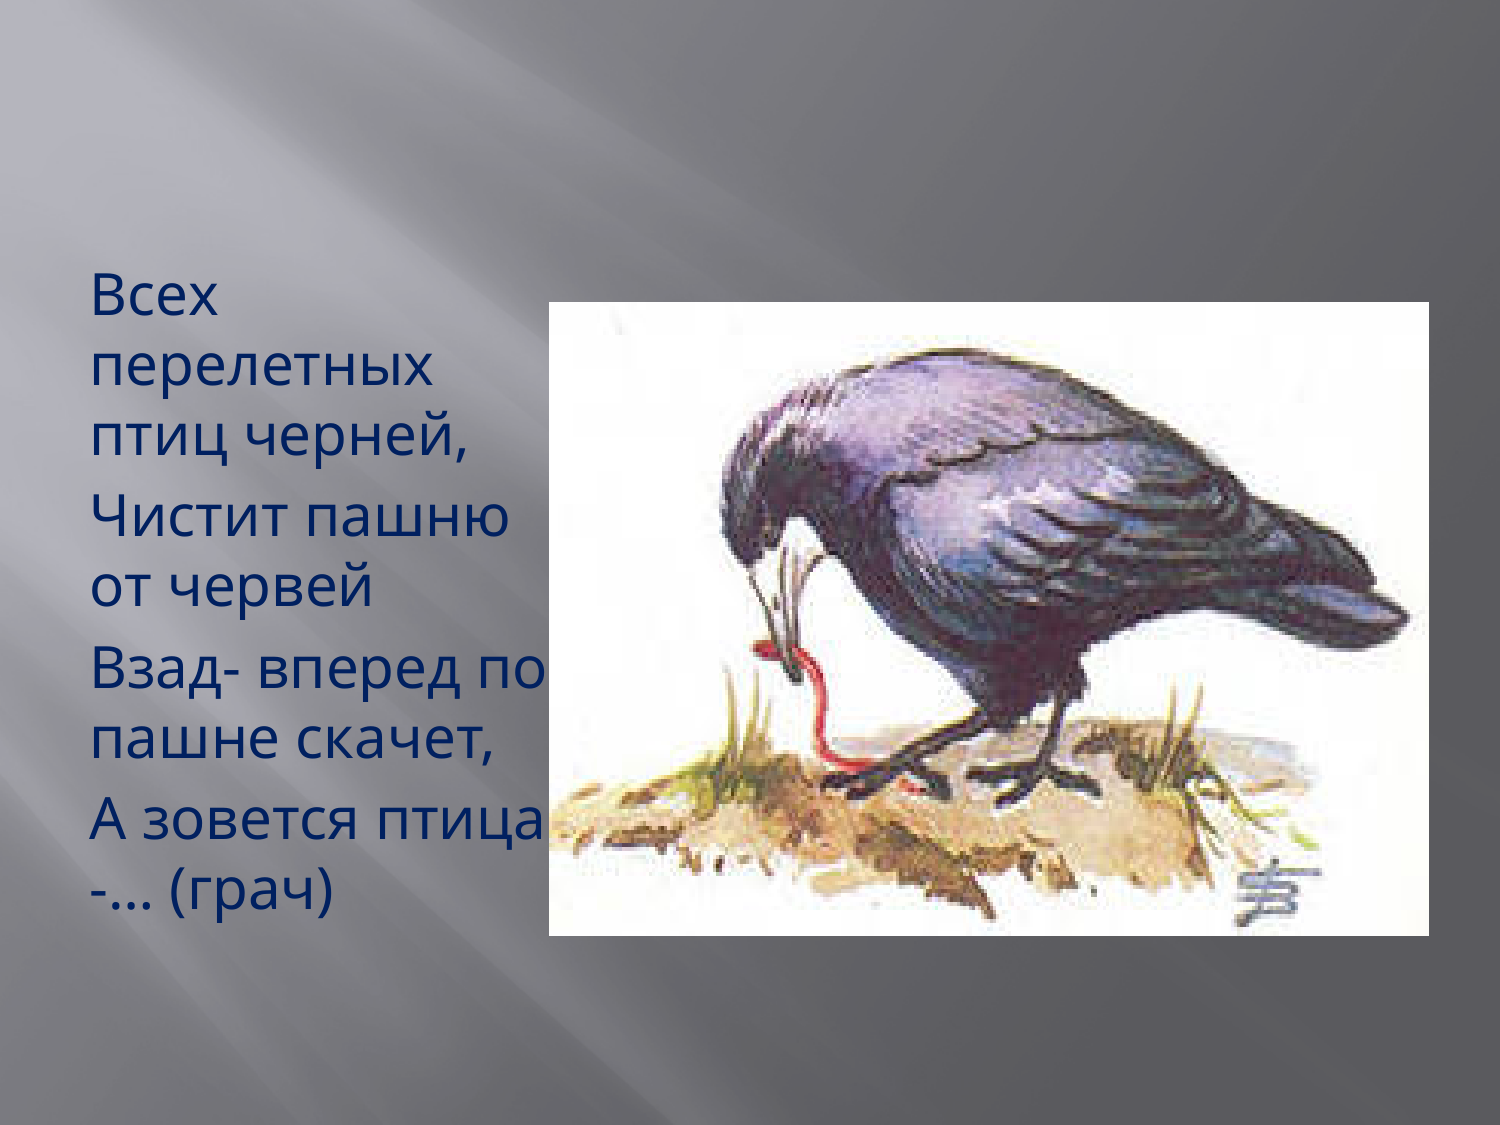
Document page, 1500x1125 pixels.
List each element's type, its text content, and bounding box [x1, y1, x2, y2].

list Всех перелетных птиц черней, Чистит пашню от червей Взад- вперед по пашне скачет, А зовется птица -… (грач) [75, 249, 569, 1005]
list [548, 302, 1429, 936]
